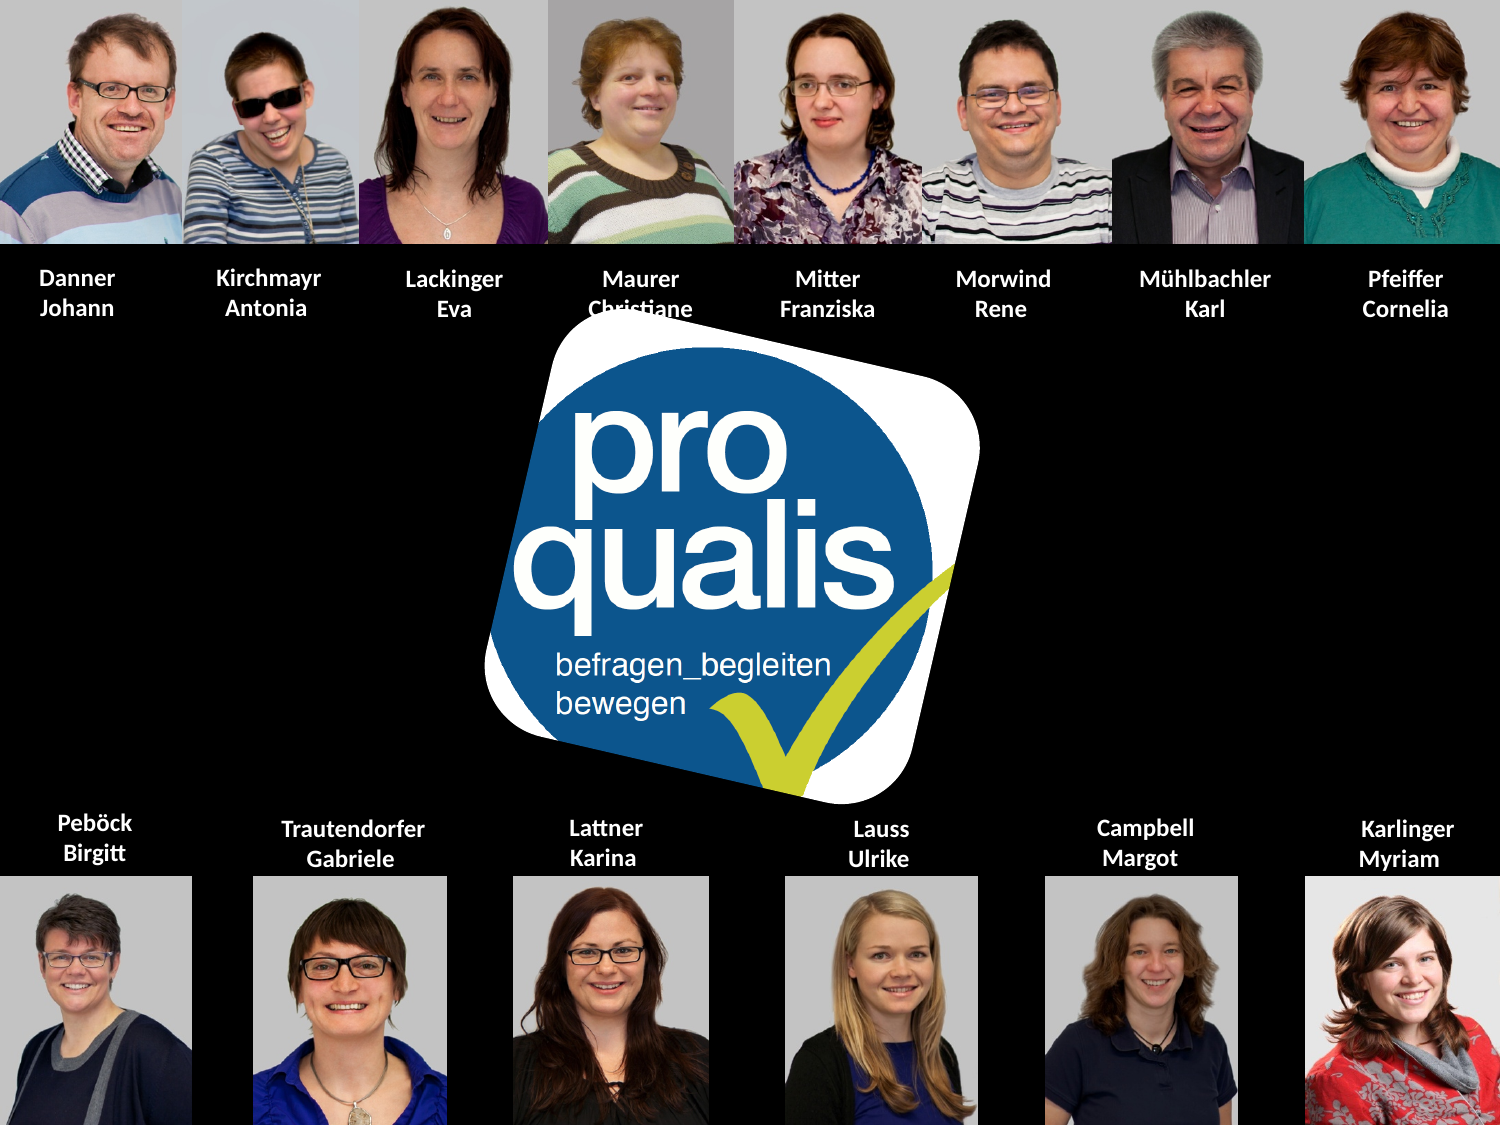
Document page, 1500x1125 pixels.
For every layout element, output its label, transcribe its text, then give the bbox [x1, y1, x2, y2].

text_box Mitter Franziska [765, 255, 891, 330]
text_box Peböck Birgitt [42, 798, 148, 874]
text_box Kirchmayr Antonia [201, 253, 337, 329]
picture [484, 326, 980, 805]
picture [1304, 876, 1500, 1125]
text_box Karlinger Myriam [1334, 805, 1470, 875]
text_box Campbell Margot [1076, 803, 1210, 875]
text_box Lackinger Eva [390, 255, 519, 330]
picture [1045, 876, 1238, 1125]
picture [0, 876, 192, 1125]
text_box Mühlbachler Karl [1124, 255, 1287, 331]
picture [253, 876, 447, 1125]
text_box Pfeiffer Cornelia [1347, 255, 1465, 330]
picture [785, 875, 978, 1125]
text_box Maurer Christiane [573, 255, 708, 330]
text_box Morwind Rene [940, 255, 1067, 330]
text_box Trautendorfer Gabriele [266, 805, 441, 875]
picture [0, 0, 1500, 244]
text_box Lauss Ulrike [833, 805, 931, 874]
text_box Lattner Karina [554, 803, 659, 875]
text_box Danner Johann [24, 253, 131, 329]
picture [513, 876, 709, 1125]
